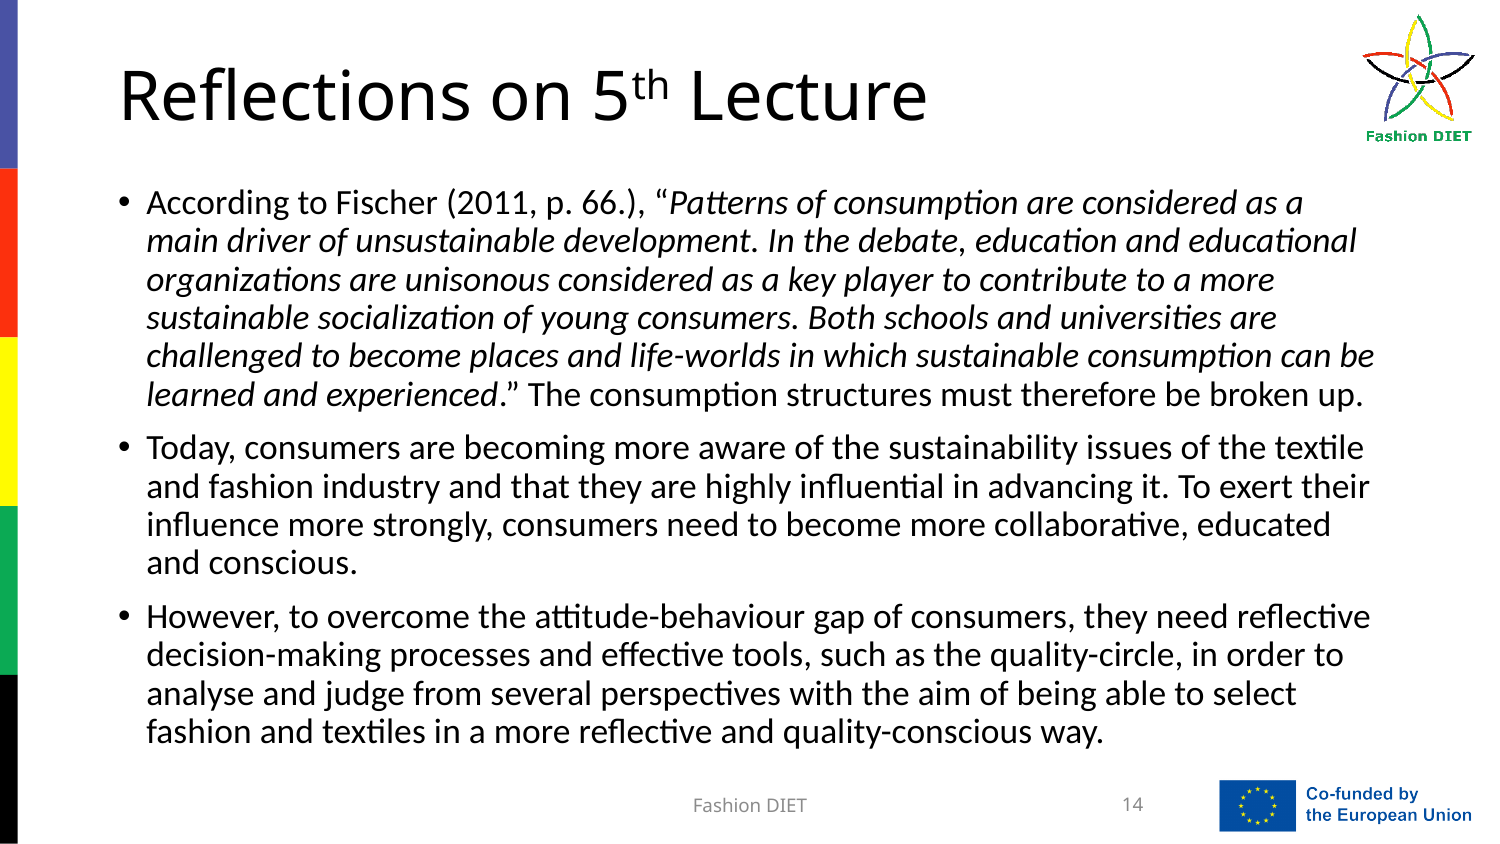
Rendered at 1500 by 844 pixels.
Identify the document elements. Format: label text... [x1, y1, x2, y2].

slide_number 14 [820, 783, 1159, 829]
footer Fashion DIET [496, 782, 1004, 828]
list According to Fischer (2011, p. 66.), “Patterns of consumption are considered as a main driver of unsustainable development. In the debate, education and educational organizations are unisonous considered as a key player to contribute to a more sustainable socialization of young consumers. Both schools and universities are challenged to become places and life-worlds in which sustainable consumption can be learned and experienced.” The consumption structures must therefore be broken up. Today, consumers are becoming more aware of the sustainability issues of the textile and fashion industry and that they are highly influential in advancing it. To exert their influence more strongly, consumers need to become more collaborative, educated and conscious. However, to overcome the attitude-behaviour gap of consumers, they need reflective decision-making processes and effective tools, such as the quality-circle, in order to analyse and judge from several perspectives with the aim of being able to select fashion and textiles in a more reflective and quality-conscious way. [103, 176, 1397, 732]
picture [1216, 777, 1491, 835]
picture [1358, 14, 1480, 151]
title Reflections on 5th Lecture [103, 16, 1397, 176]
